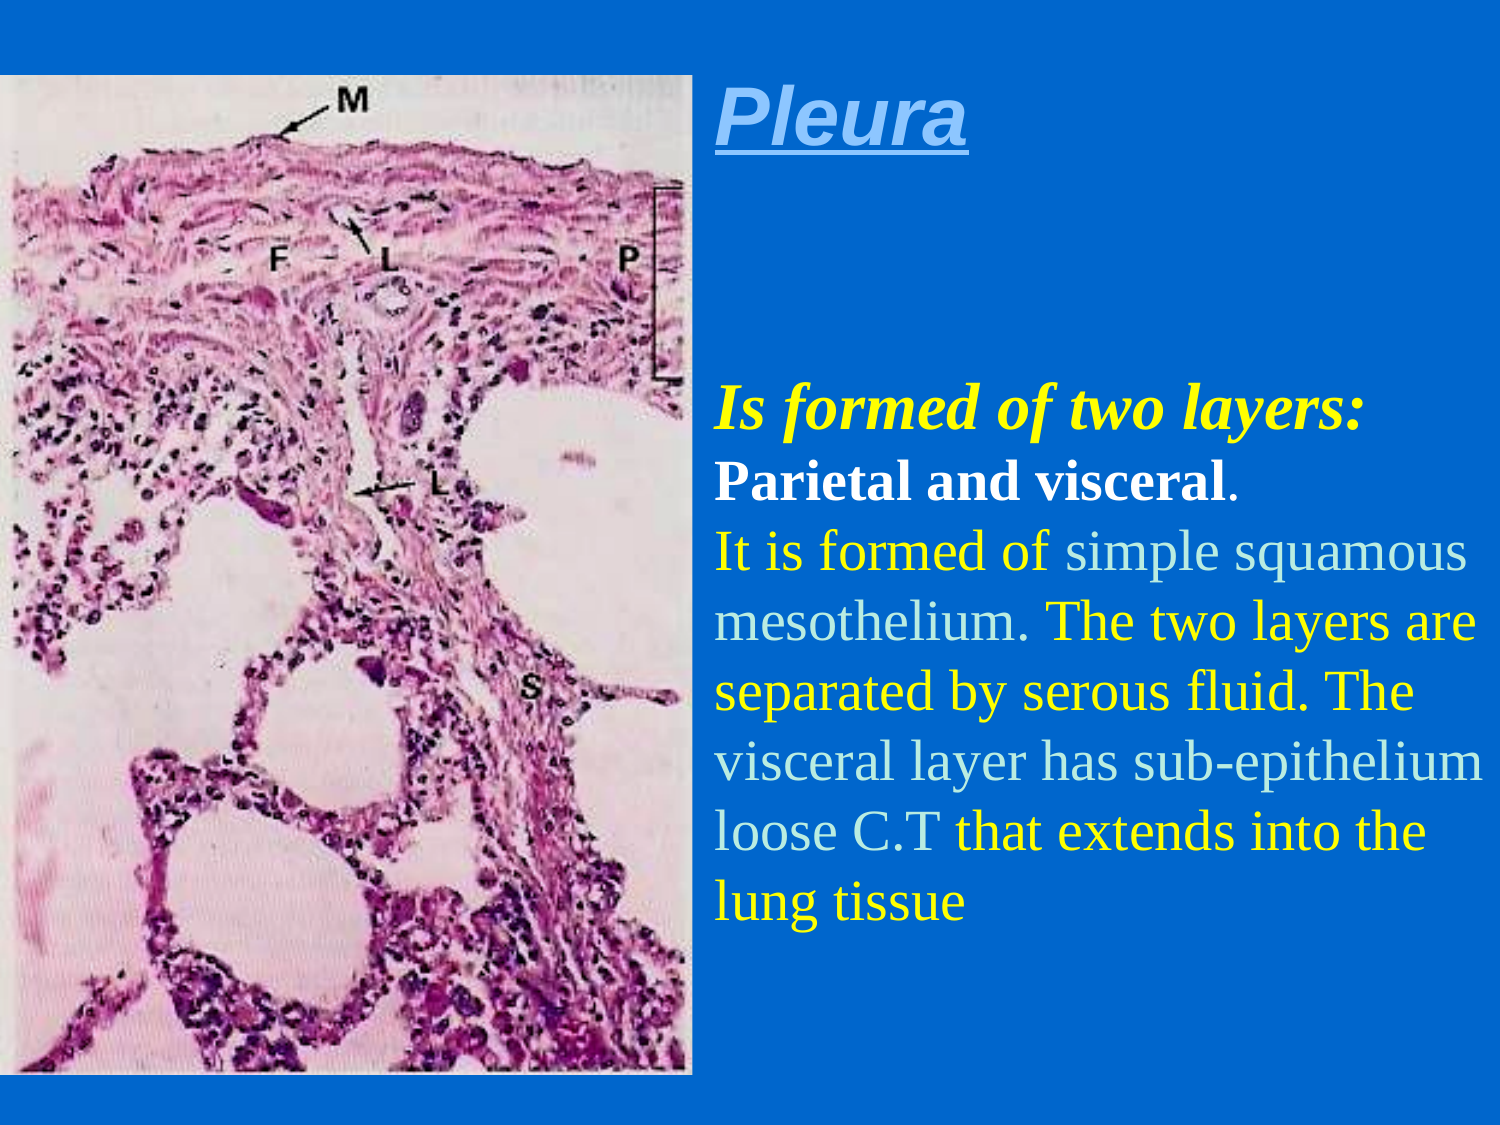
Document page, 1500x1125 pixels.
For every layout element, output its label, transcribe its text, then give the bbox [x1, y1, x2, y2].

title Pleura Is formed of two layers: Parietal and visceral. It is formed of simple squamous mesothelium. The two layers are separated by serous fluid. The visceral layer has sub-epithelium loose C.T that extends into the lung tissue [699, 362, 1500, 713]
picture [0, 74, 693, 1076]
